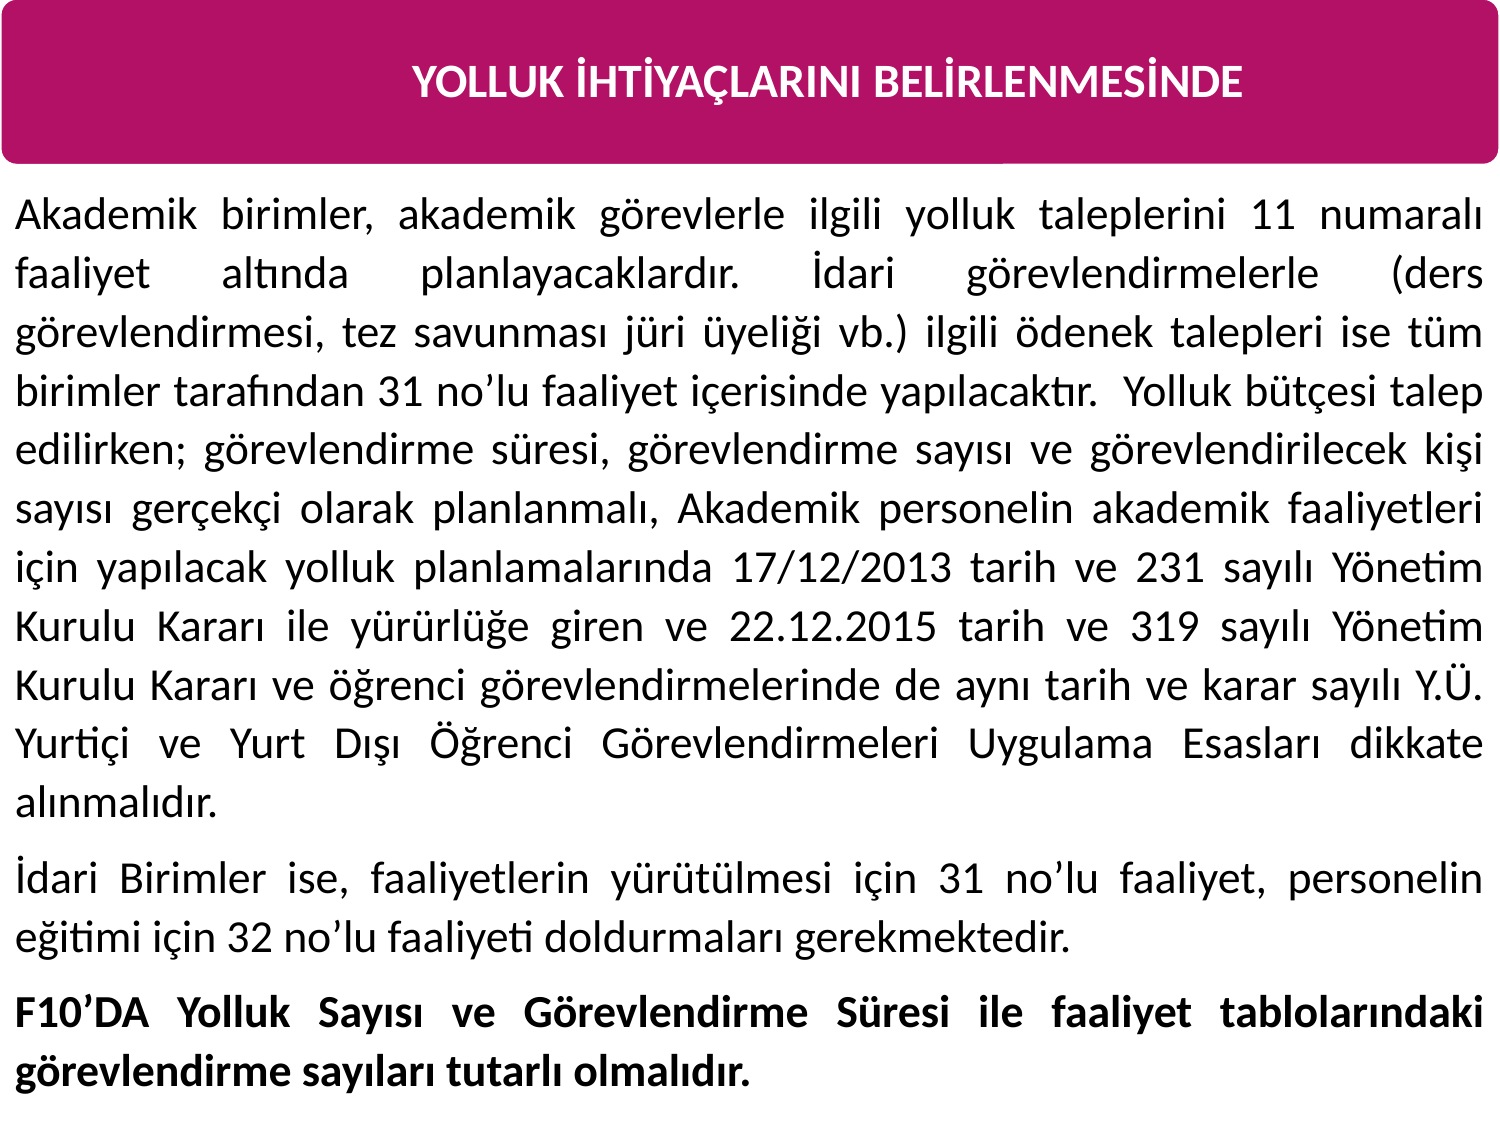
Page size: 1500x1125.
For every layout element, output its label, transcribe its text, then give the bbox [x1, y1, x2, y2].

text_box Akademik birimler, akademik görevlerle ilgili yolluk taleplerini 11 numaralı faaliyet altında planlayacaklardır. İdari görevlendirmelerle (ders görevlendirmesi, tez savunması jüri üyeliği vb.) ilgili ödenek talepleri ise tüm birimler tarafından 31 no’lu faaliyet içerisinde yapılacaktır. Yolluk bütçesi talep edilirken; görevlendirme süresi, görevlendirme sayısı ve görevlendirilecek kişi sayısı gerçekçi olarak planlanmalı, Akademik personelin akademik faaliyetleri için yapılacak yolluk planlamalarında 17/12/2013 tarih ve 231 sayılı Yönetim Kurulu Kararı ile yürürlüğe giren ve 22.12.2015 tarih ve 319 sayılı Yönetim Kurulu Kararı ve öğrenci görevlendirmelerinde de aynı tarih ve karar sayılı Y.Ü. Yurtiçi ve Yurt Dışı Öğrenci Görevlendirmeleri Uygulama Esasları dikkate alınmalıdır. İdari Birimler ise, faaliyetlerin yürütülmesi için 31 no’lu faaliyet, personelin eğitimi için 32 no’lu faaliyeti doldurmaları gerekmektedir. F10’DA Yolluk Sayısı ve Görevlendirme Süresi ile faaliyet tablolarındaki görevlendirme sayıları tutarlı olmalıdır. [0, 172, 1500, 1103]
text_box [0, 0, 1500, 166]
